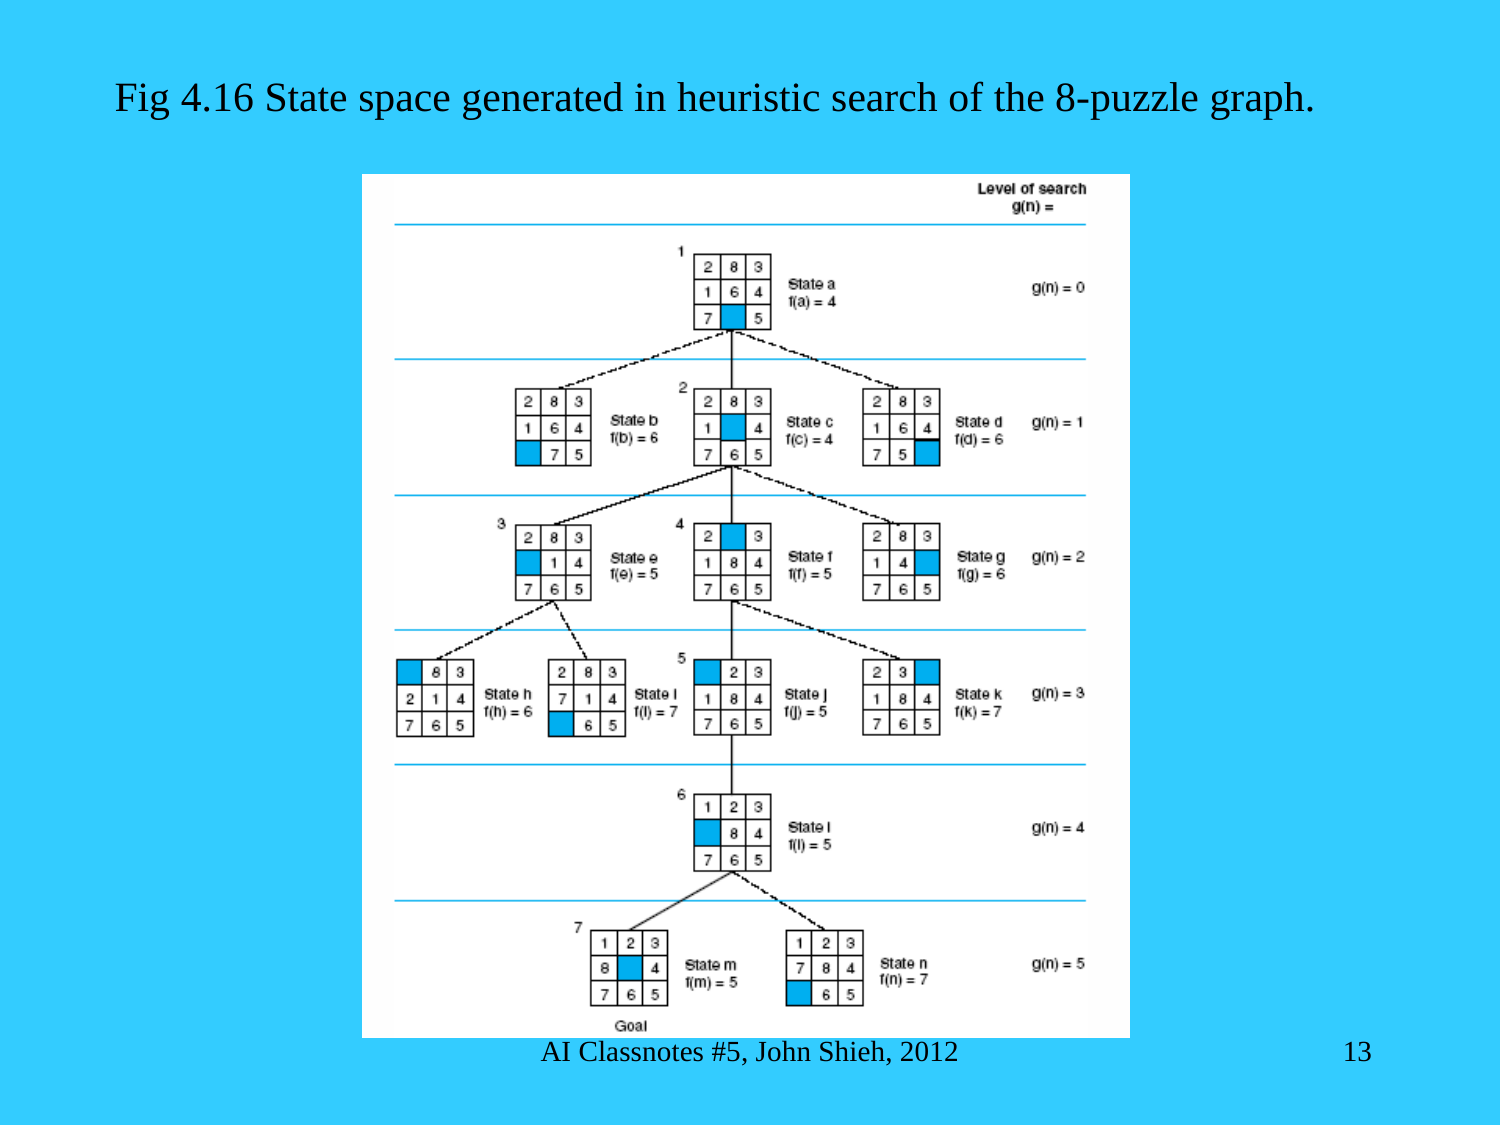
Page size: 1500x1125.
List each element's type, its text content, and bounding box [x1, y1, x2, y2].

text_box Fig 4.16 State space generated in heuristic search of the 8-puzzle graph. [99, 62, 1388, 128]
picture [362, 174, 1130, 1038]
footer AI Classnotes #5, John Shieh, 2012 [512, 1047, 988, 1101]
slide_number 13 [1074, 1024, 1388, 1101]
